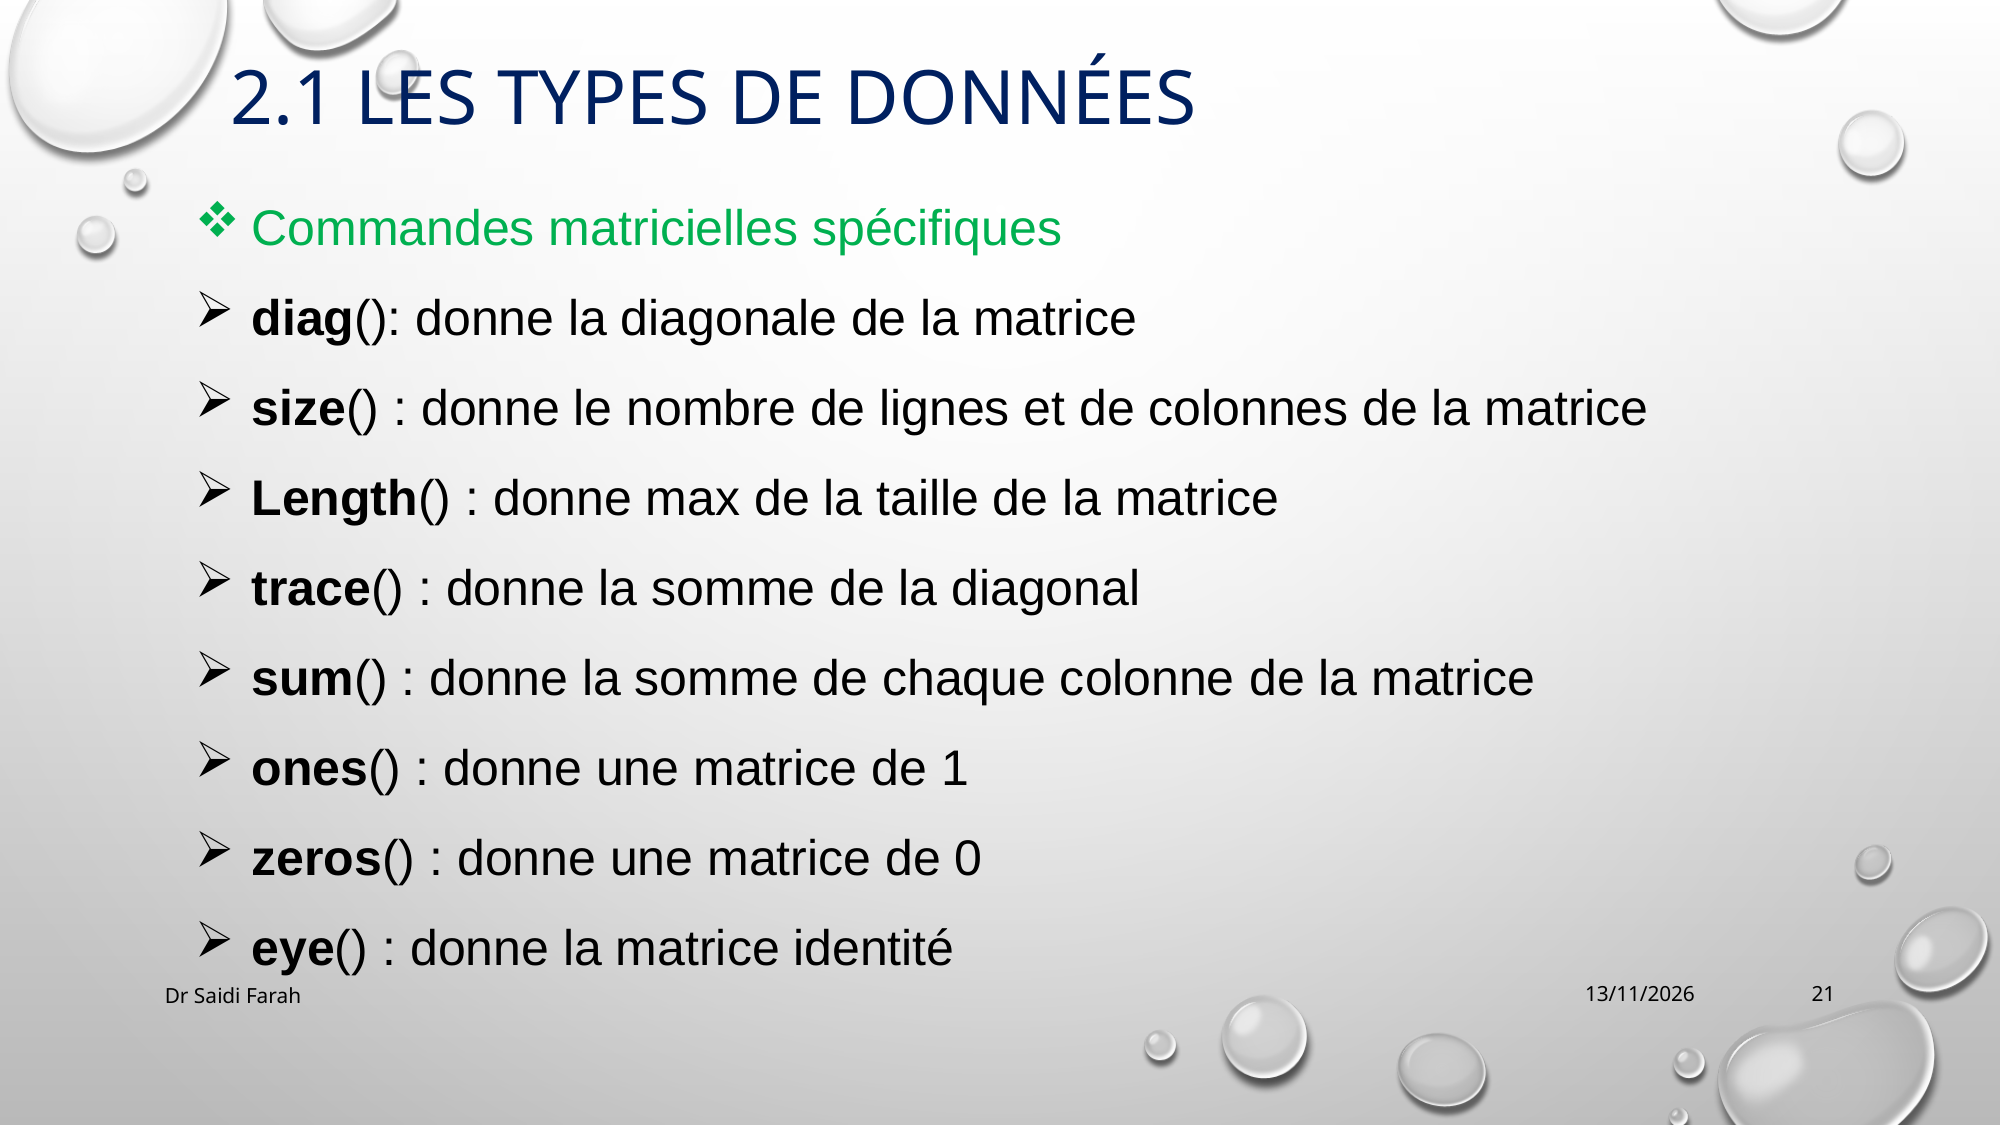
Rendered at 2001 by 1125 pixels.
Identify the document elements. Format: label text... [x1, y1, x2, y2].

footer Dr Saidi Farah [149, 965, 1245, 1025]
text_box 2.1 Les types de données [215, 42, 1292, 157]
slide_number 21 [1724, 965, 1851, 1025]
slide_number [1259, 965, 1710, 1025]
picture [0, 0, 2000, 1125]
text_box Commandes matricielles spécifiques diag(): donne la diagonale de la matrice size() : donne le nombre de lignes et de colonnes de la matrice Length() : donne max de la taille de la matrice trace() : donne la somme de la diagonal sum() : donne la somme de chaque colonne de la matrice ones() : donne une matrice de 1 zeros() : donne une matrice de 0 eye() : donne la matrice identité [180, 157, 1924, 1125]
